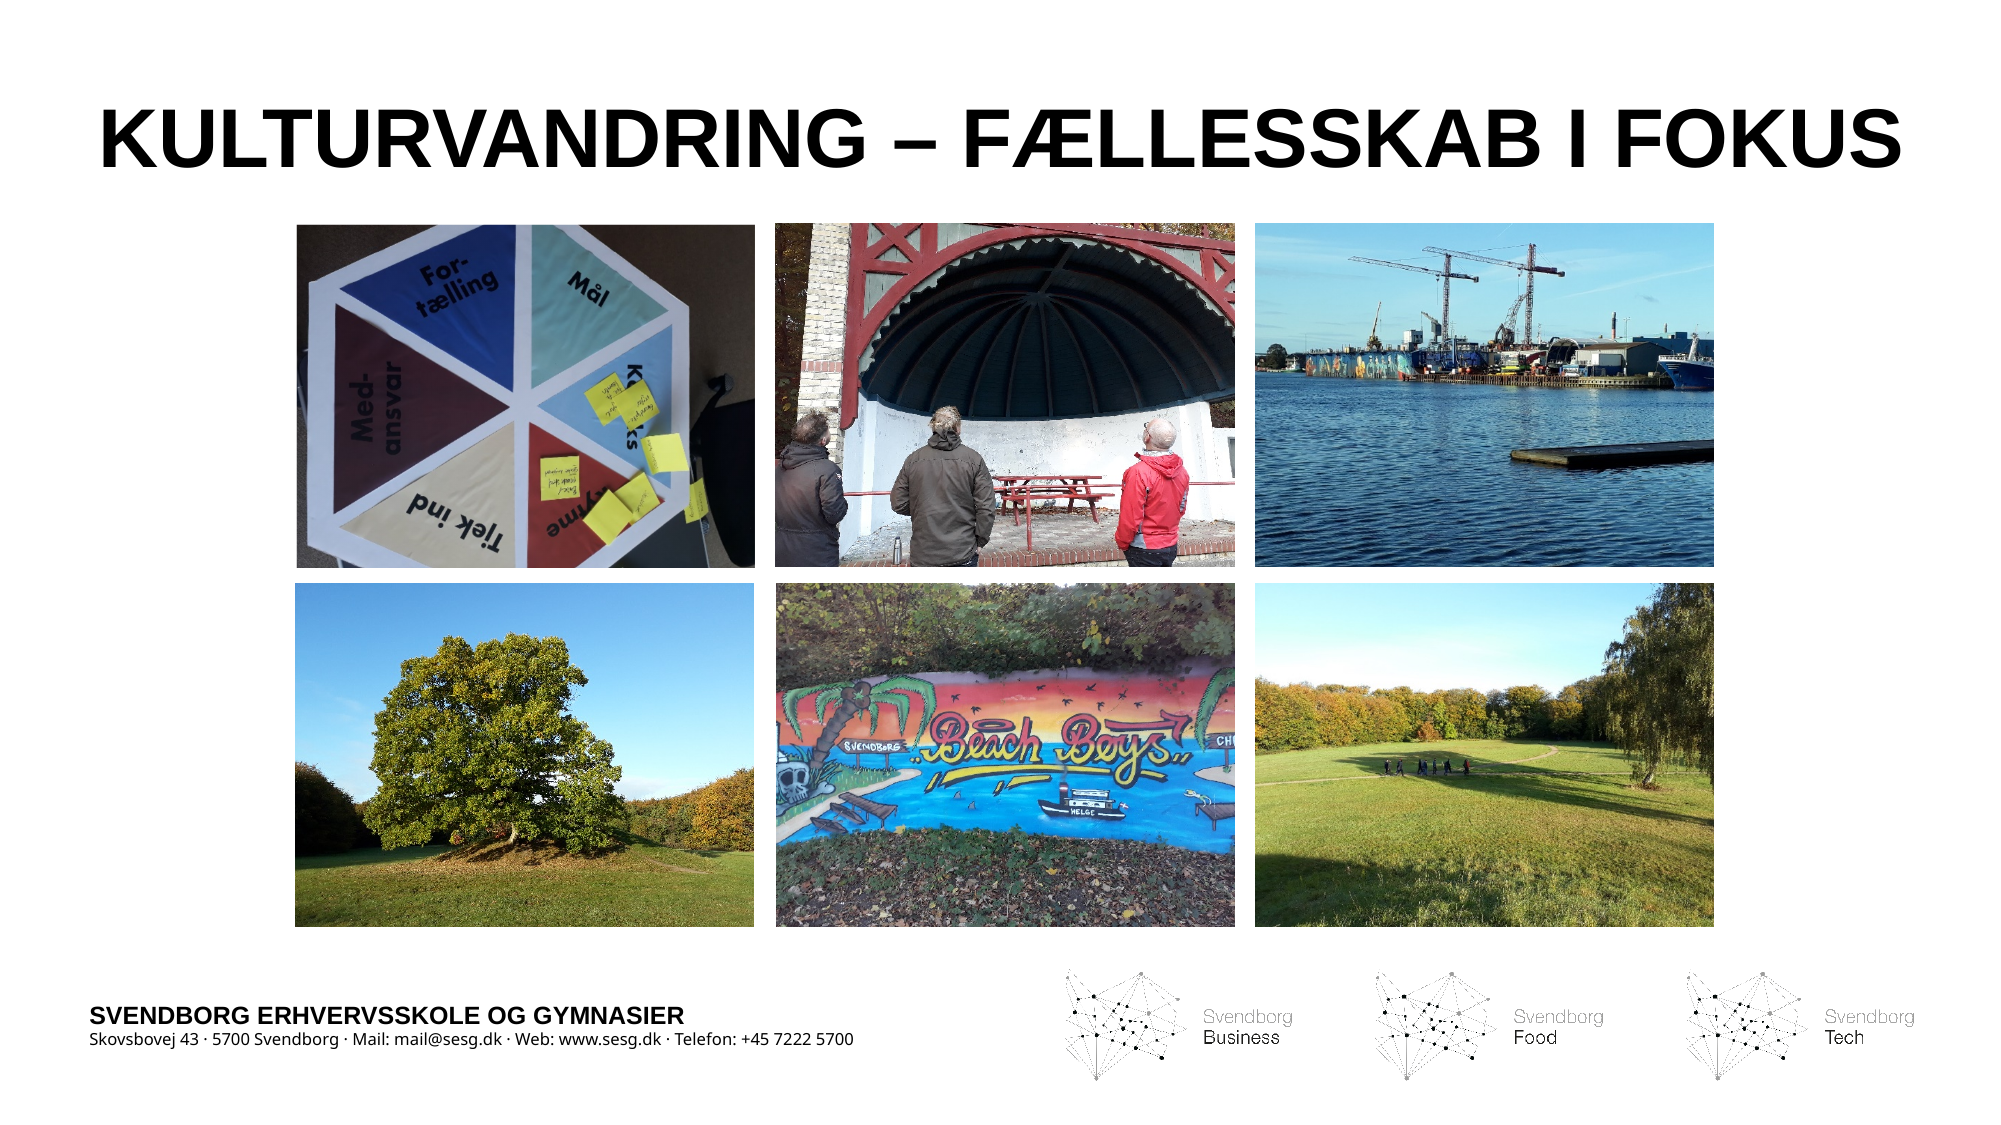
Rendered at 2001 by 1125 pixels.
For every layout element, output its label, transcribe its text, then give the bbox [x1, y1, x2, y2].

picture [1255, 223, 1714, 567]
picture [775, 223, 1235, 568]
text_box KULTURVANDRING – FÆLLESSKAB I FOKUS [3, 0, 2000, 193]
picture [1255, 583, 1714, 927]
picture [295, 583, 754, 927]
picture [776, 583, 1235, 927]
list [296, 224, 755, 569]
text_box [75, 957, 1925, 1092]
